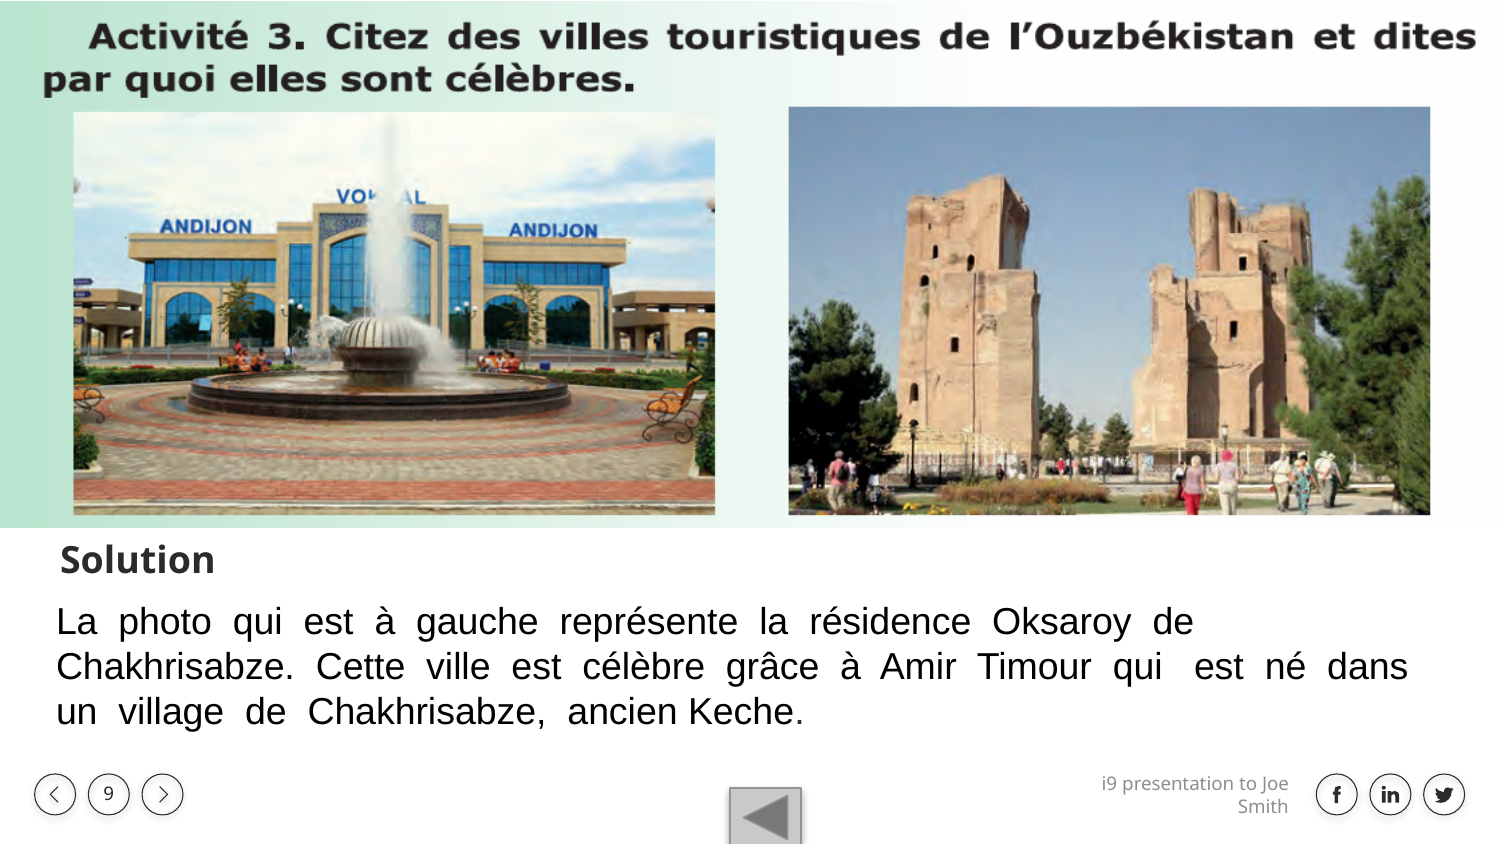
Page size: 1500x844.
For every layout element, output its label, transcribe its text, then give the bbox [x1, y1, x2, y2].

text_box [729, 787, 802, 844]
text_box Solution [45, 536, 231, 589]
text_box La photo qui est à gauche représente la résidence Oksaroy de Chakhrisabze. Cette ville est célèbre grâce à Amir Timour qui est né dans un village de Chakhrisabze, ancien Keche. [41, 589, 1459, 740]
picture [0, 1, 1500, 528]
